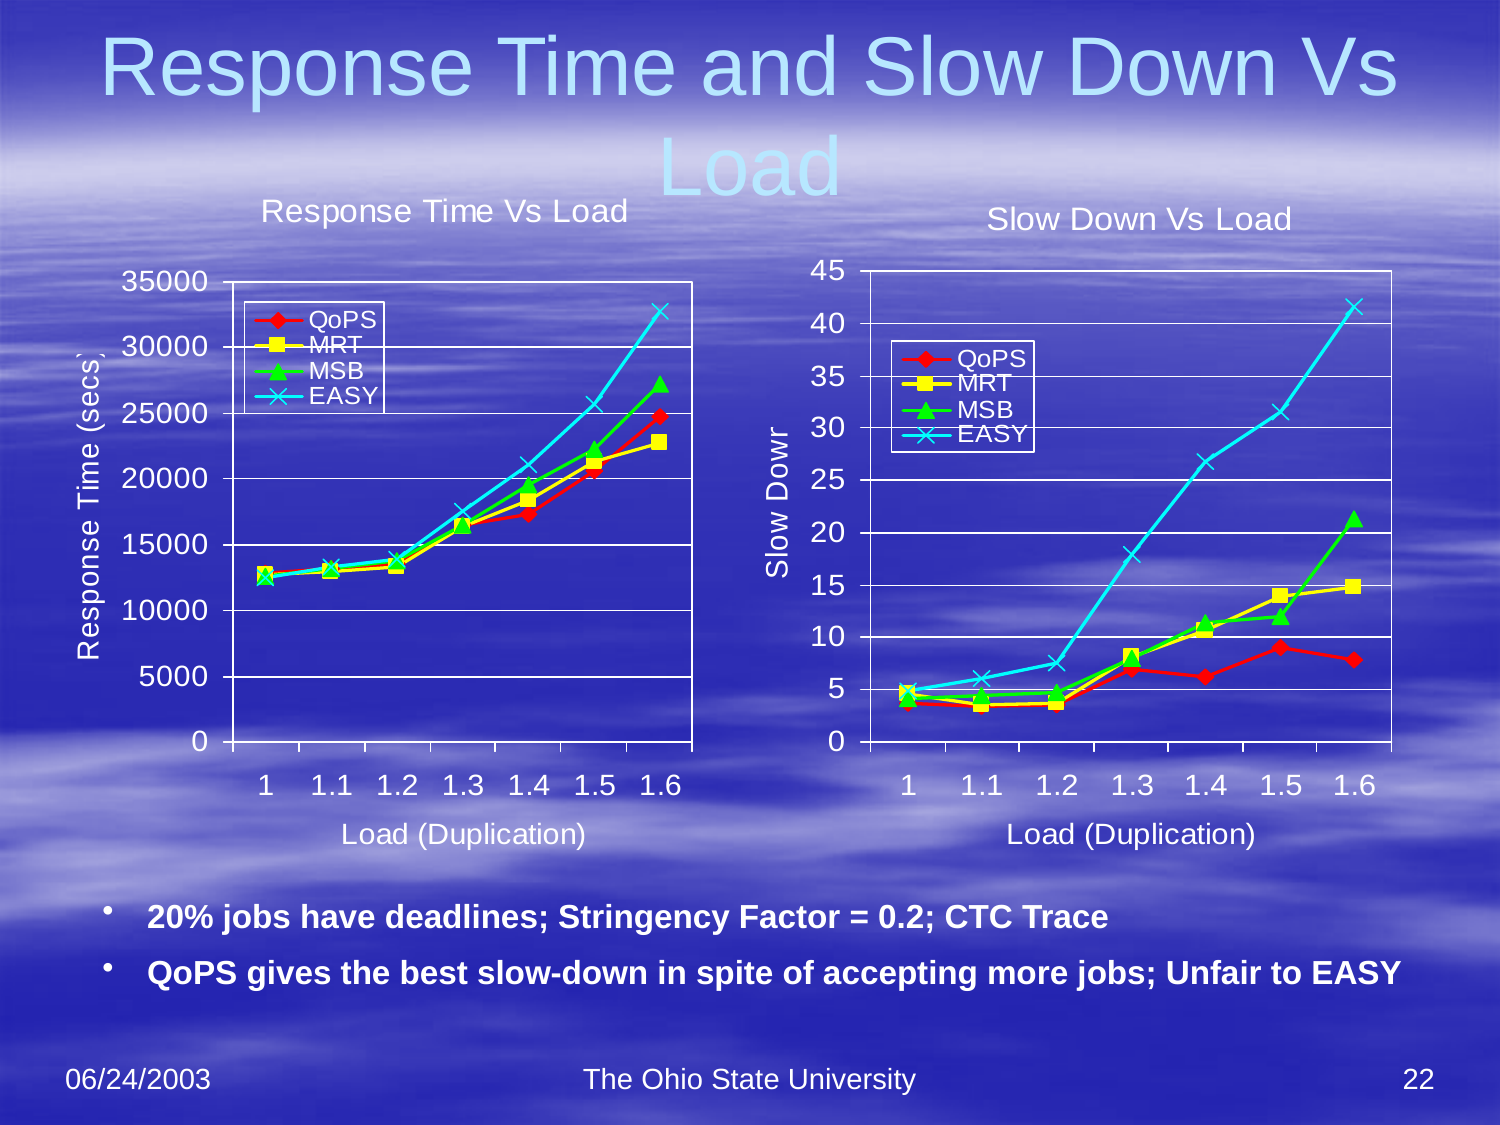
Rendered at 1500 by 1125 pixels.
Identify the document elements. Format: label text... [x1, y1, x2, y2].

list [724, 162, 1451, 887]
text_box 20% jobs have deadlines; Stringency Factor = 0.2; CTC Trace QoPS gives the best slow-down in spite of accepting more jobs; Unfair to EASY [87, 887, 1475, 999]
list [37, 162, 722, 887]
footer The Ohio State University [512, 1024, 988, 1103]
slide_number 22 [1074, 1024, 1450, 1103]
title Response Time and Slow Down Vs Load [49, 37, 1450, 161]
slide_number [50, 1024, 425, 1103]
